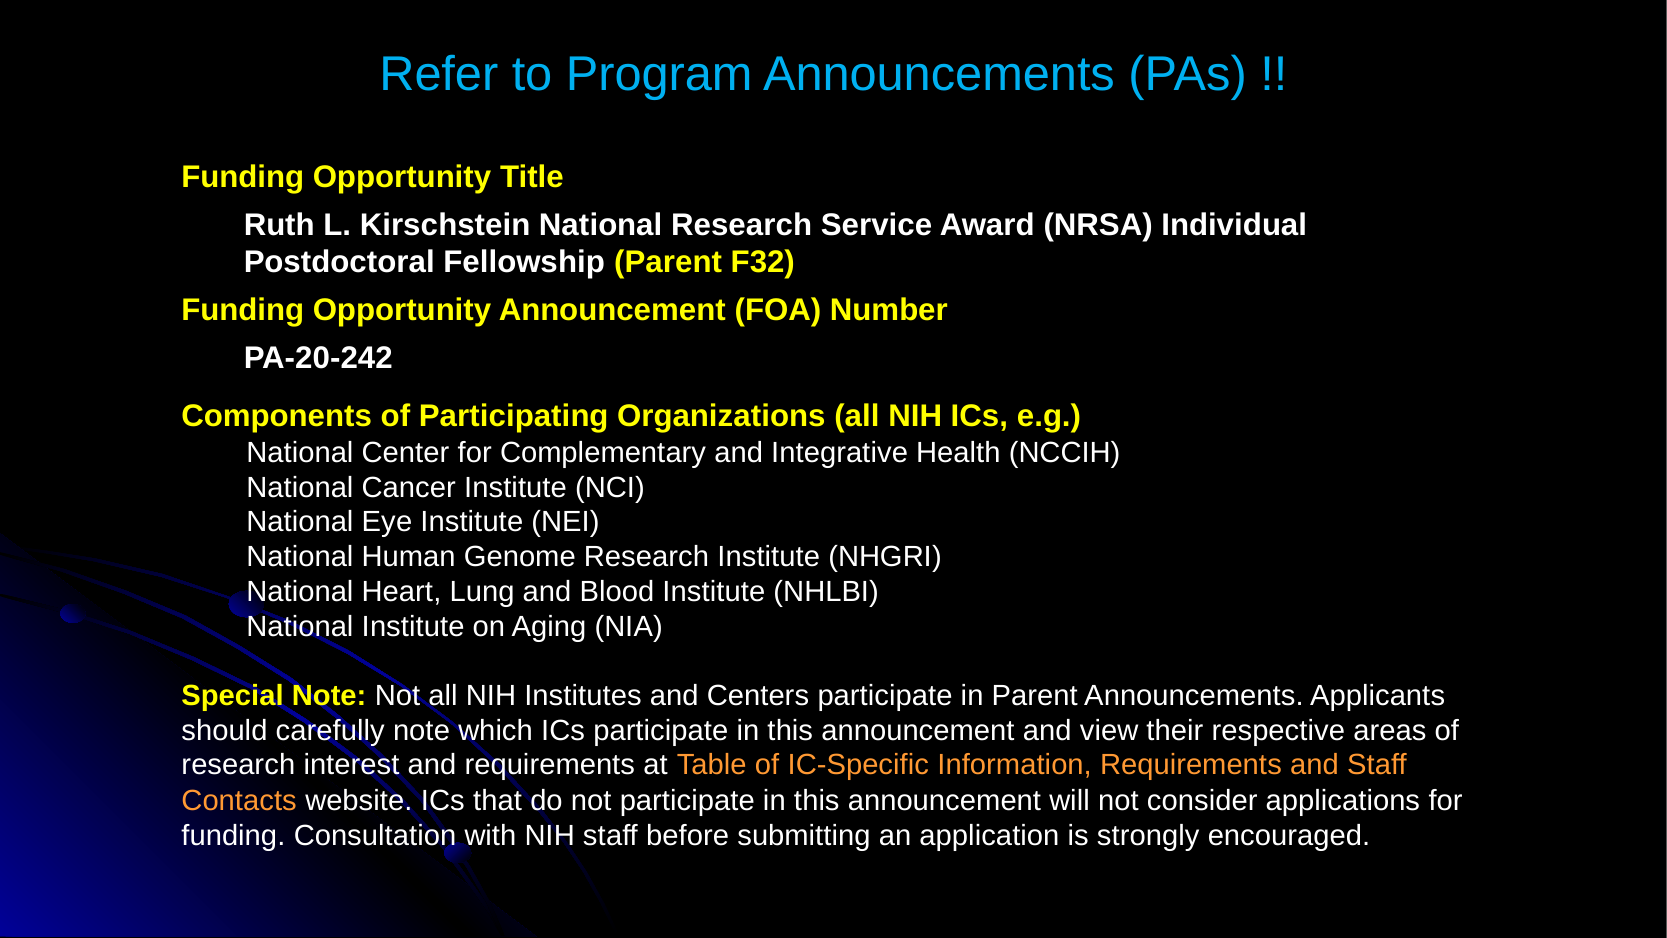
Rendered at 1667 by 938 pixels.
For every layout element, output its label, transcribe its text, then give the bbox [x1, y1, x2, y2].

title Refer to Program Announcements (PAs) !! [200, 34, 1467, 108]
text_box Funding Opportunity Title Ruth L. Kirschstein National Research Service Award (NRSA) Individual Postdoctoral Fellowship (Parent F32) Funding Opportunity Announcement (FOA) Number PA-20-242 Components of Participating Organizations (all NIH ICs, e.g.) National Center for Complementary and Integrative Health (NCCIH) National Cancer Institute (NCI) National Eye Institute (NEI) National Human Genome Research Institute (NHGRI) National Heart, Lung and Blood Institute (NHLBI) National Institute on Aging (NIA) Special Note: Not all NIH Institutes and Centers participate in Parent Announcements. Applicants should carefully note which ICs participate in this announcement and view their respective areas of research interest and requirements at Table of IC-Specific Information, Requirements and Staff Contacts website. ICs that do not participate in this announcement will not consider applications for funding. Consultation with NIH staff before submitting an application is strongly encouraged. [166, 148, 1500, 859]
